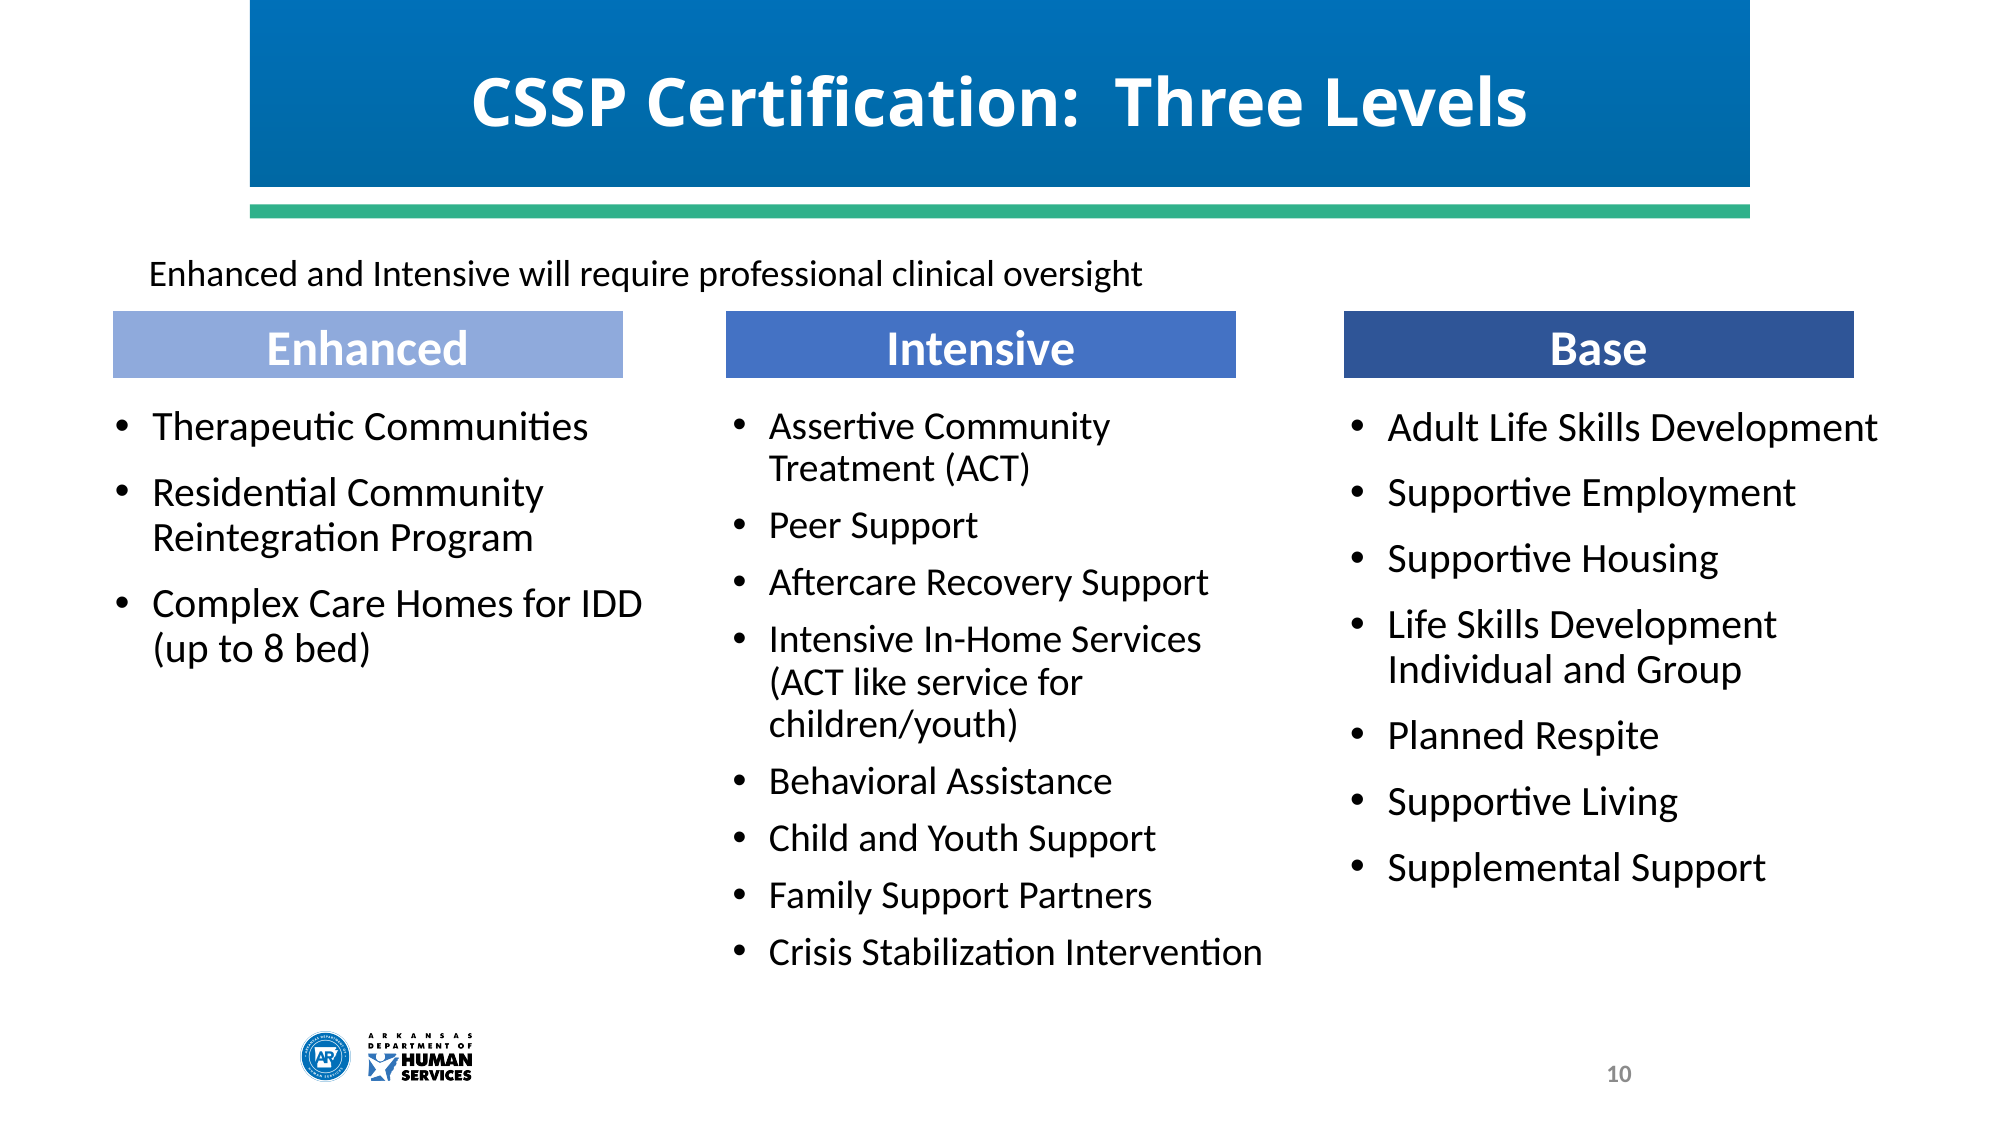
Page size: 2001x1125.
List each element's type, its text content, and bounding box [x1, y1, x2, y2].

text_box Enhanced and Intensive will require professional clinical oversight [133, 241, 1317, 302]
text_box Enhanced [113, 311, 623, 378]
text_box Therapeutic Communities Residential Community Reintegration Program Complex Care Homes for IDD (up to 8 bed) [99, 397, 664, 1021]
text_box Adult Life Skills Development Supportive Employment Supportive Housing Life Skills Development Individual and Group Planned Respite Supportive Living Supplemental Support [1335, 397, 1900, 1021]
text_box CSSP Certification: Three Levels [300, 0, 1700, 186]
picture [300, 1031, 351, 1082]
text_box Base [1344, 311, 1854, 378]
picture [368, 1033, 472, 1081]
text_box Assertive Community Treatment (ACT) Peer Support Aftercare Recovery Support Intensive In-Home Services (ACT like service for children/youth) Behavioral Assistance Child and Youth Support Family Support Partners Crisis Stabilization Intervention [717, 397, 1282, 1021]
text_box Intensive [726, 311, 1236, 378]
slide_number 10 [1591, 1042, 1647, 1103]
